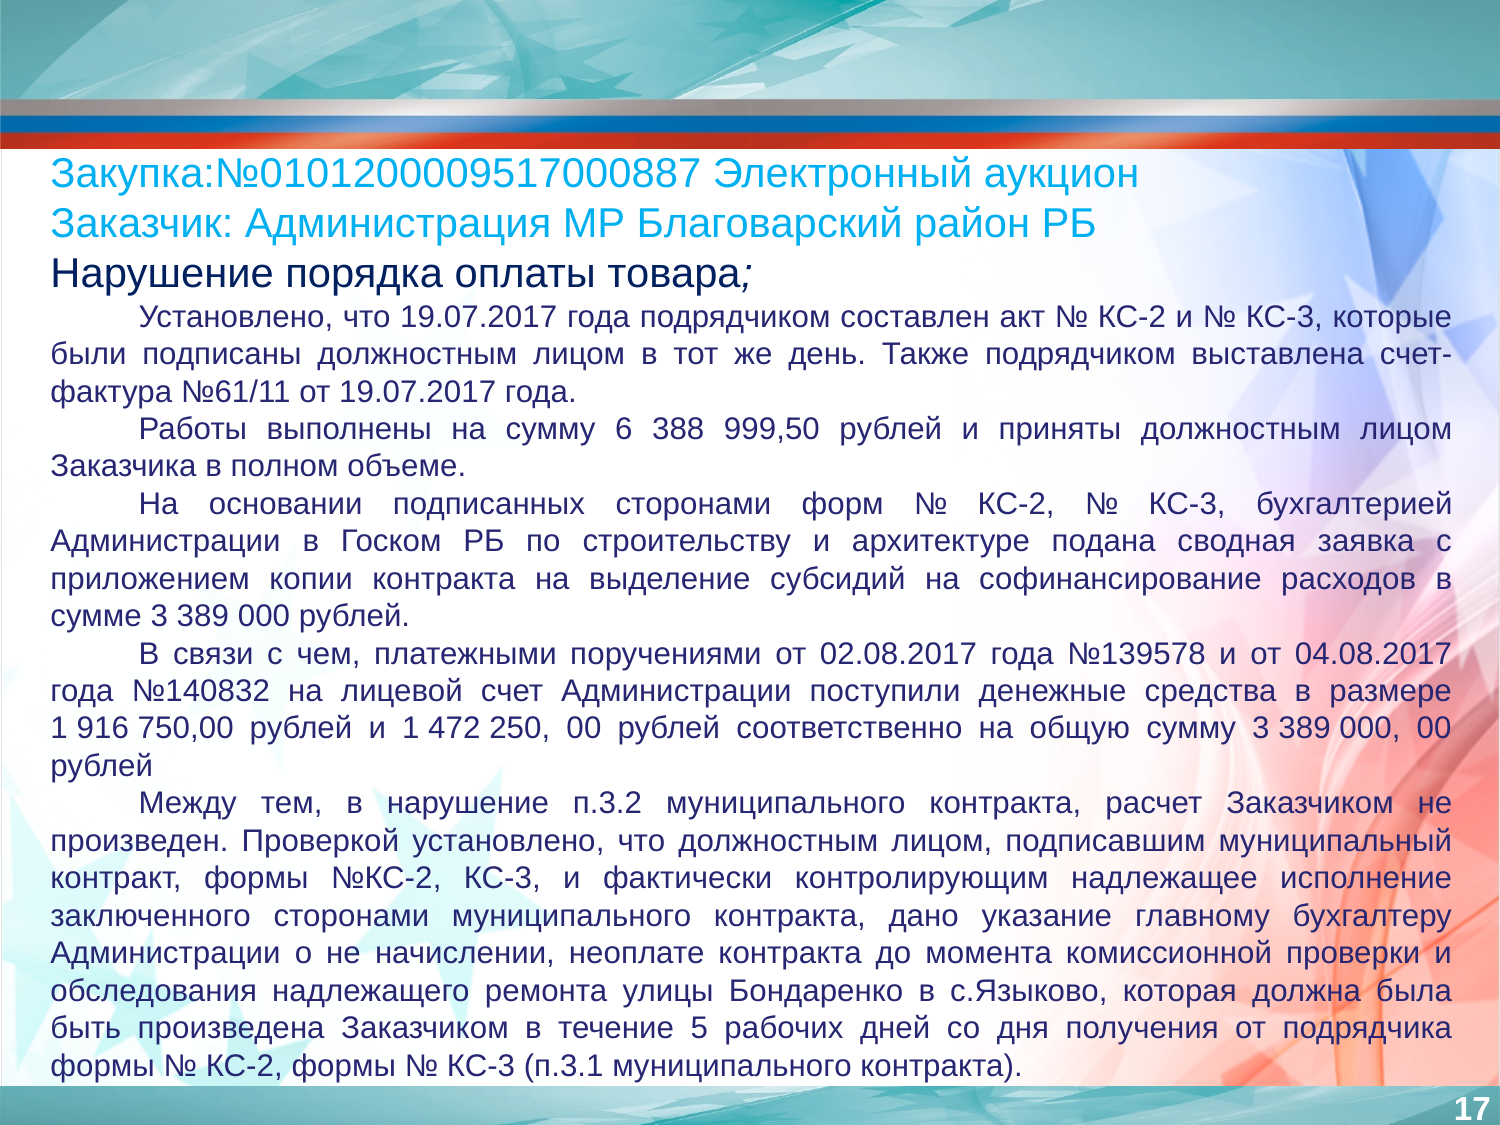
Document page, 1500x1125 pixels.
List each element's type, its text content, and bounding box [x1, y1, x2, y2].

text_box Закупка:№0101200009517000887 Электронный аукцион Заказчик: Администрация МР Благоварский район РБ Нарушение порядка оплаты товара; Установлено, что 19.07.2017 года подрядчиком составлен акт № КС-2 и № КС-3, которые были подписаны должностным лицом в тот же день. Также подрядчиком выставлена счет-фактура №61/11 от 19.07.2017 года. Работы выполнены на сумму 6 388 999,50 рублей и приняты должностным лицом Заказчика в полном объеме. На основании подписанных сторонами форм № КС-2, № КС-3, бухгалтерией Администрации в Госком РБ по строительству и архитектуре подана сводная заявка с приложением копии контракта на выделение субсидий на софинансирование расходов в сумме 3 389 000 рублей. В связи с чем, платежными поручениями от 02.08.2017 года №139578 и от 04.08.2017 года №140832 на лицевой счет Администрации поступили денежные средства в размере 1 916 750,00 рублей и 1 472 250, 00 рублей соответственно на общую сумму 3 389 000, 00 рублей Между тем, в нарушение п.3.2 муниципального контракта, расчет Заказчиком не произведен. Проверкой установлено, что должностным лицом, подписавшим муниципальный контракт, формы №КС-2, КС-3, и фактически контролирующим надлежащее исполнение заключенного сторонами муниципального контракта, дано указание главному бухгалтеру Администрации о не начислении, неоплате контракта до момента комиссионной проверки и обследования надлежащего ремонта улицы Бондаренко в с.Языково, которая должна была быть произведена Заказчиком в течение 5 рабочих дней со дня получения от подрядчика формы № КС-2, формы № КС-3 (п.3.1 муниципального контракта). [35, 138, 1469, 1090]
slide_number 17 [1155, 1079, 1500, 1125]
picture [0, 0, 1500, 1125]
